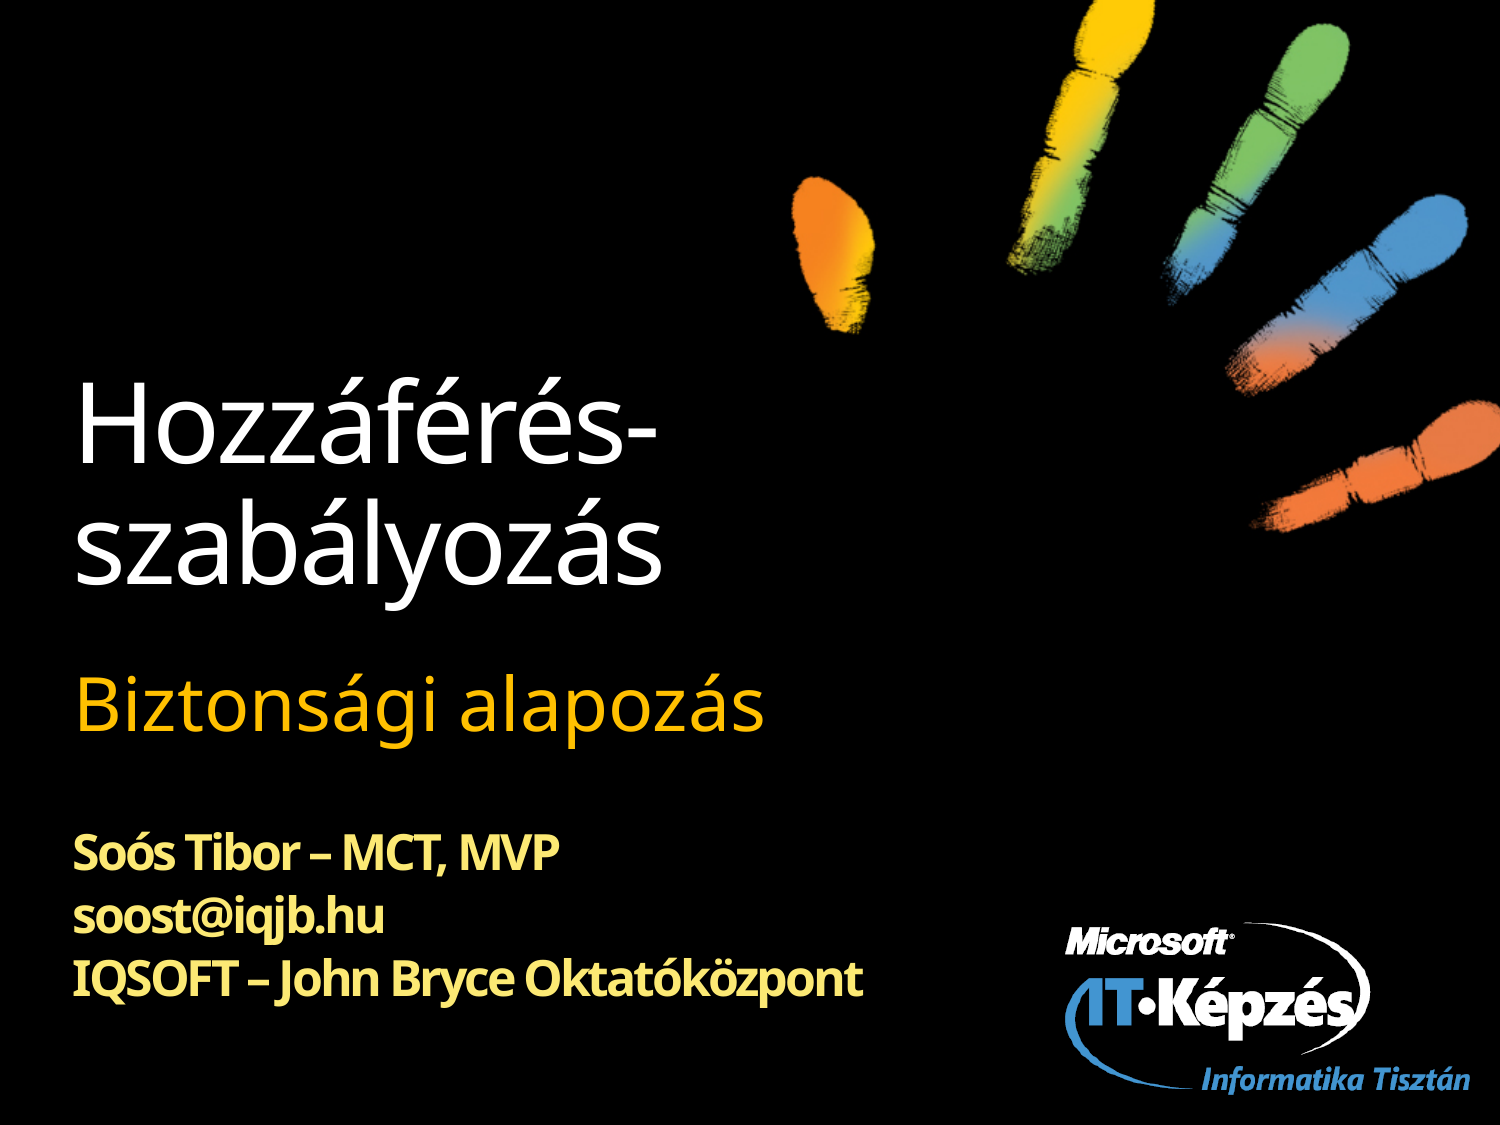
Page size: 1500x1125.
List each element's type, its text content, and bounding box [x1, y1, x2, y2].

title Hozzáférés-szabályozás [57, 328, 1257, 647]
picture [0, 0, 1500, 1125]
subtitle Biztonsági alapozás [58, 659, 1446, 758]
list Soós Tibor – MCT, MVP soost@iqjb.hu IQSOFT – John Bryce Oktatóközpont [57, 825, 1067, 1105]
